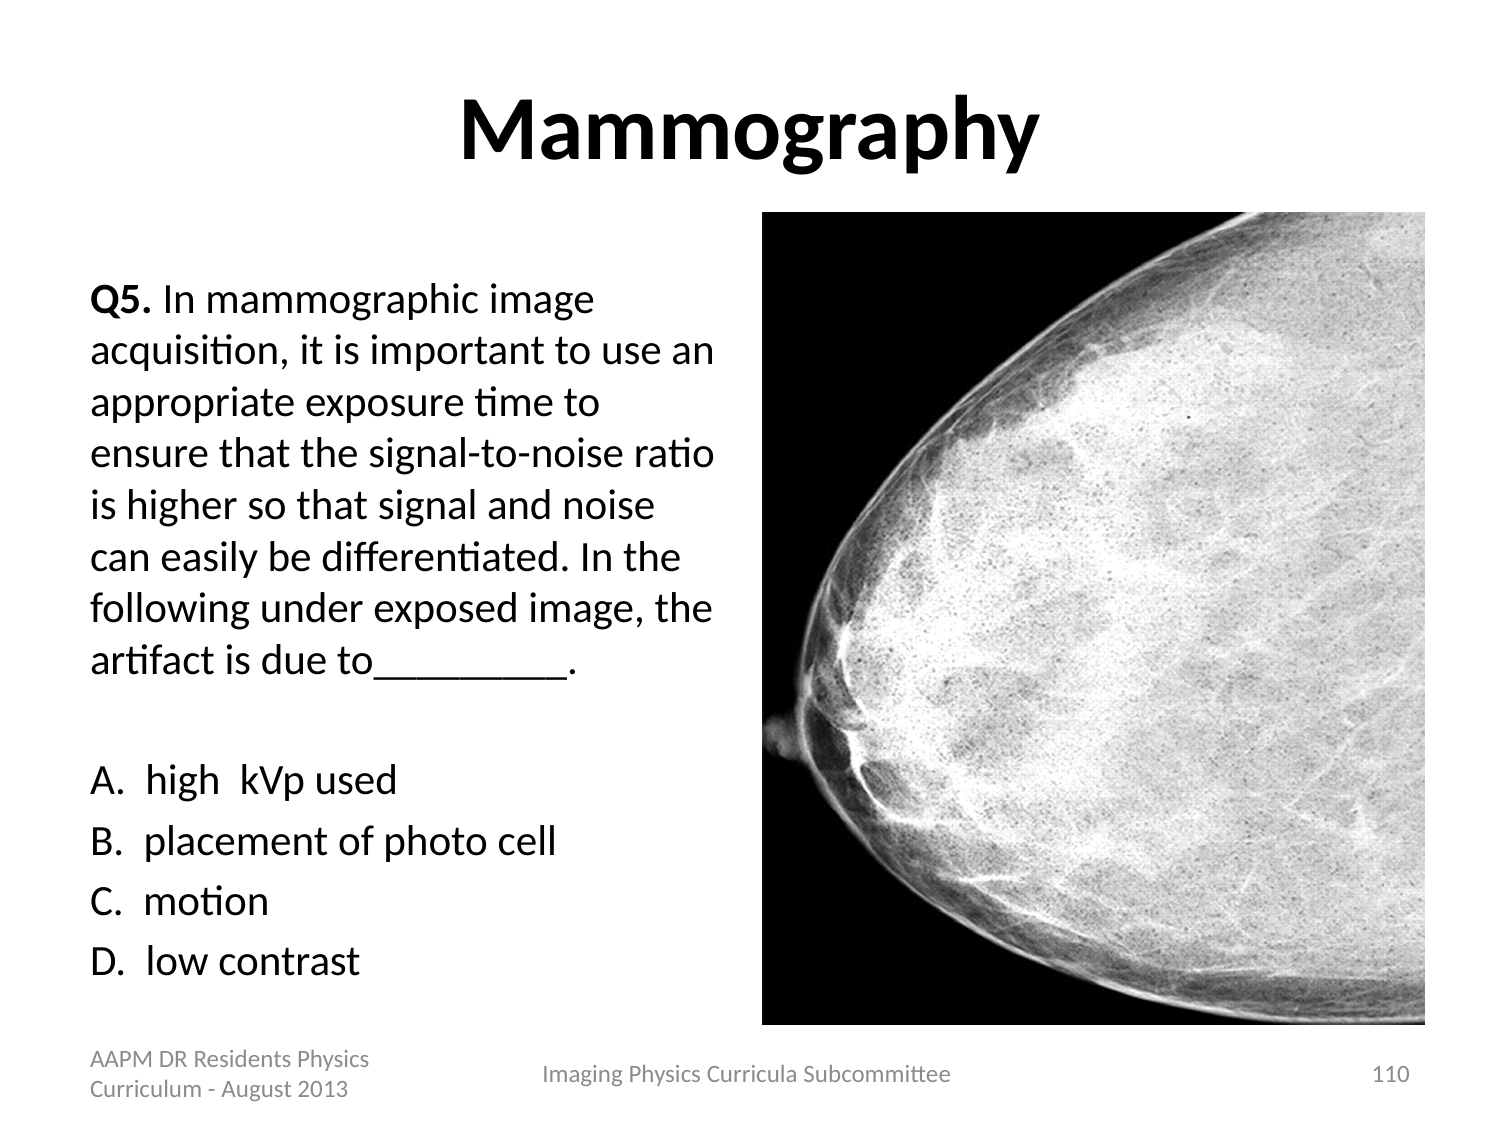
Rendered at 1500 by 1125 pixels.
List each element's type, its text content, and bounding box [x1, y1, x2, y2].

title Mammography [75, 45, 1425, 200]
list Q5. In mammographic image acquisition, it is important to use an appropriate exposure time to ensure that the signal-to-noise ratio is higher so that signal and noise can easily be differentiated. In the following under exposed image, the artifact is due to_________. A. high kVp used B. placement of photo cell C. motion D. low contrast [75, 262, 738, 1005]
slide_number 110 [1074, 1042, 1425, 1103]
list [762, 212, 1426, 1026]
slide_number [75, 1042, 425, 1103]
footer Imaging Physics Curricula Subcommittee [512, 1042, 988, 1103]
